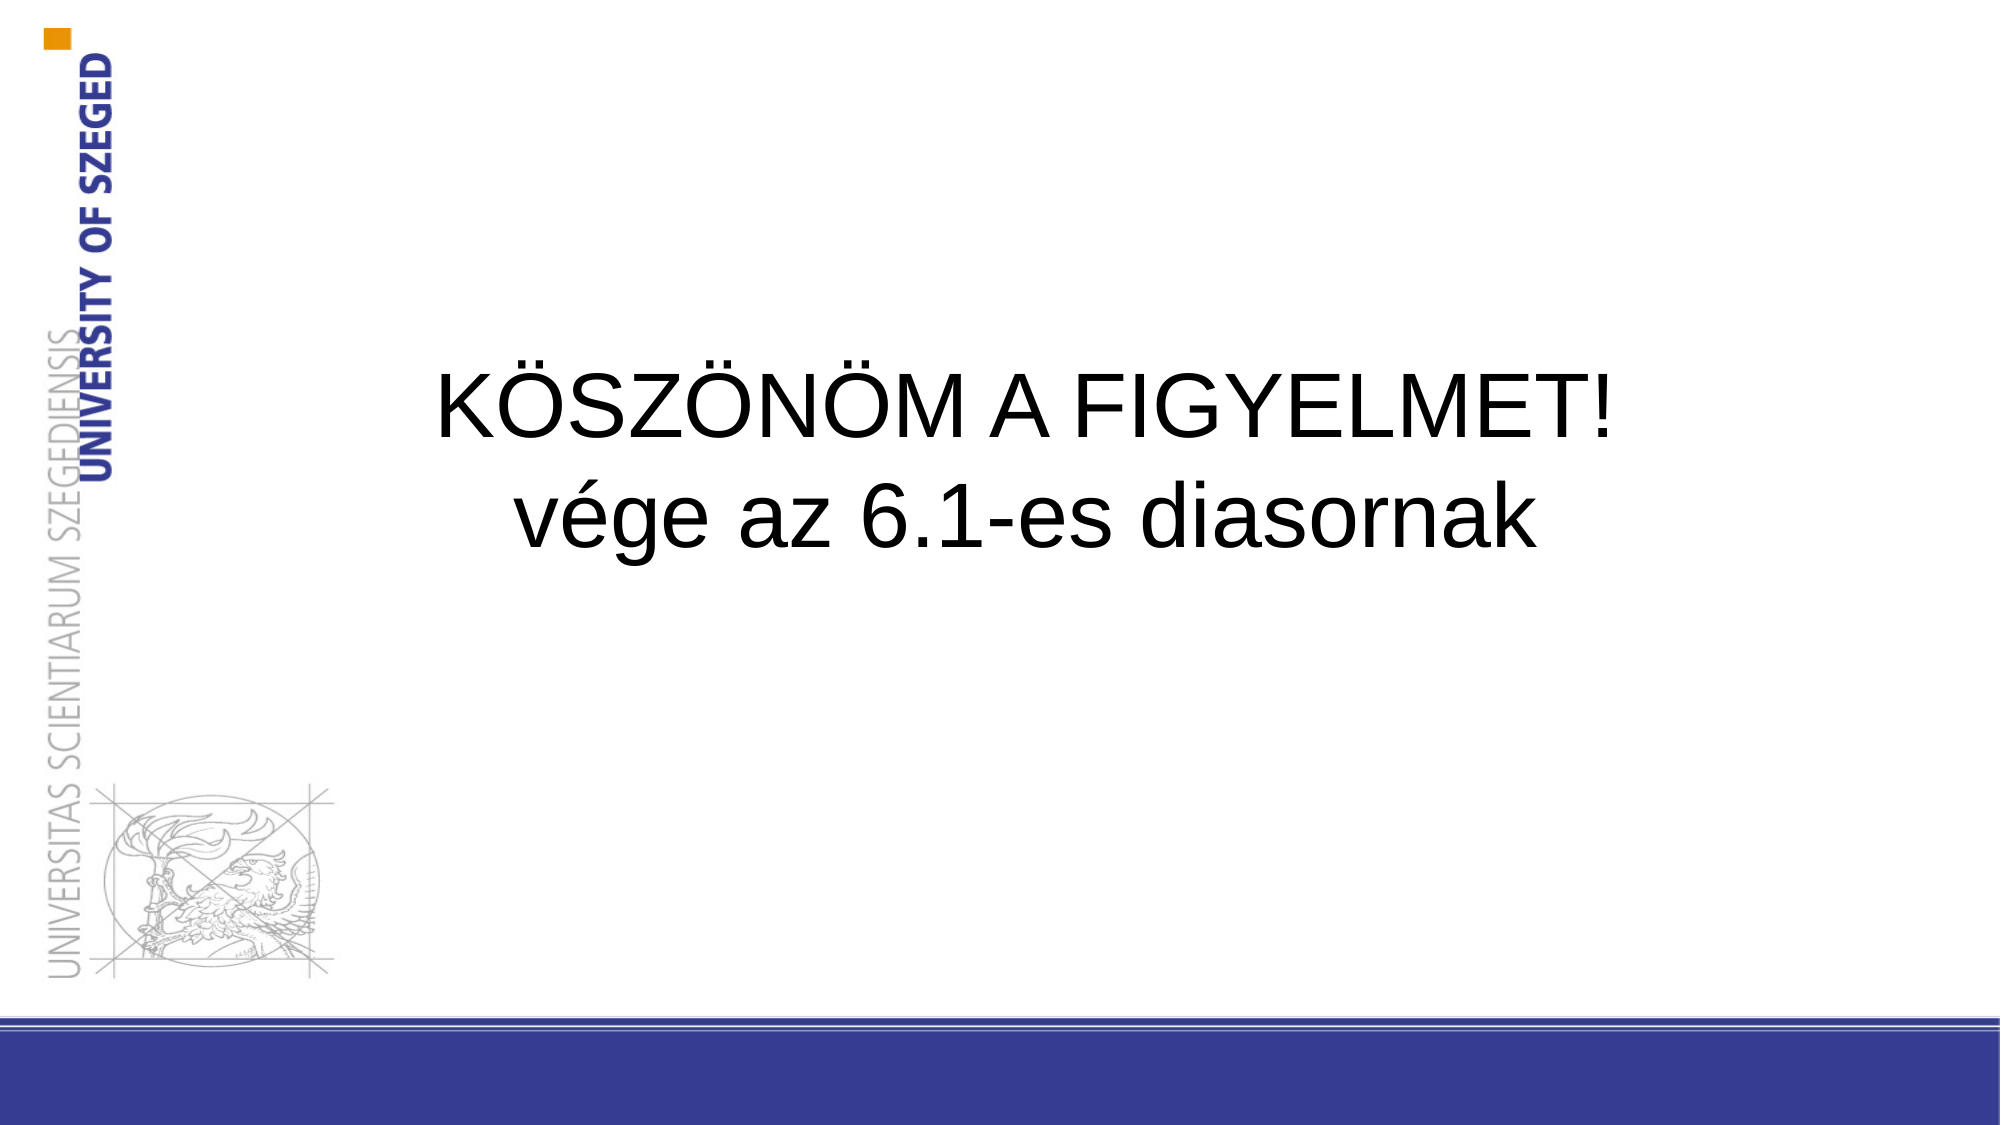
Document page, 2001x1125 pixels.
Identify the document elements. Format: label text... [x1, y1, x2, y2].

picture [0, 0, 2000, 1125]
title KÖSZÖNÖM A FIGYELMET! vége az 6.1-es diasornak [125, 361, 1926, 550]
